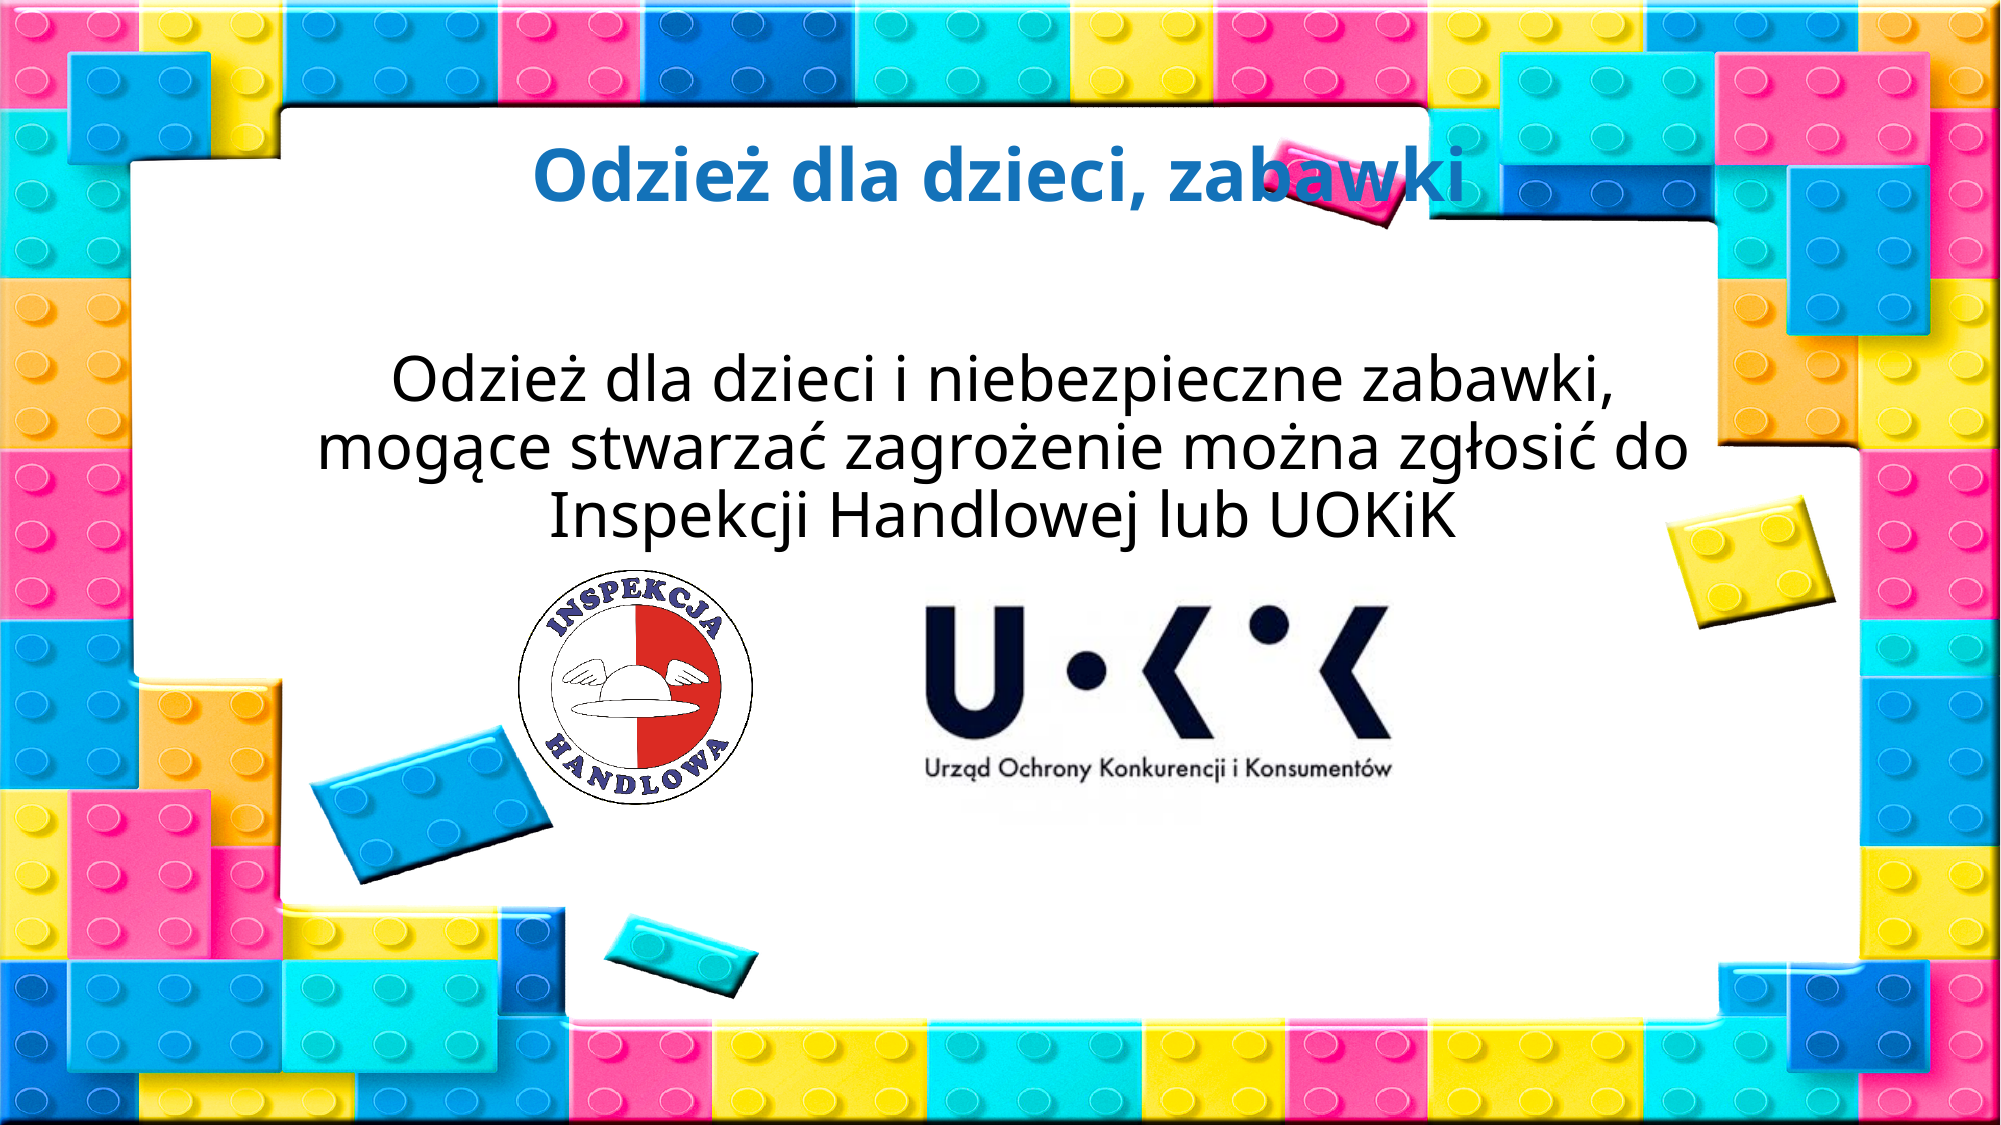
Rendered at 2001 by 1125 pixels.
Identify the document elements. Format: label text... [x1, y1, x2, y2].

title Odzież dla dzieci, zabawki [137, 69, 1863, 287]
list Odzież dla dzieci i niebezpieczne zabawki, mogące stwarzać zagrożenie można zgłosić do Inspekcji Handlowej lub UOKiK [250, 258, 1750, 844]
picture [0, 0, 2001, 1125]
